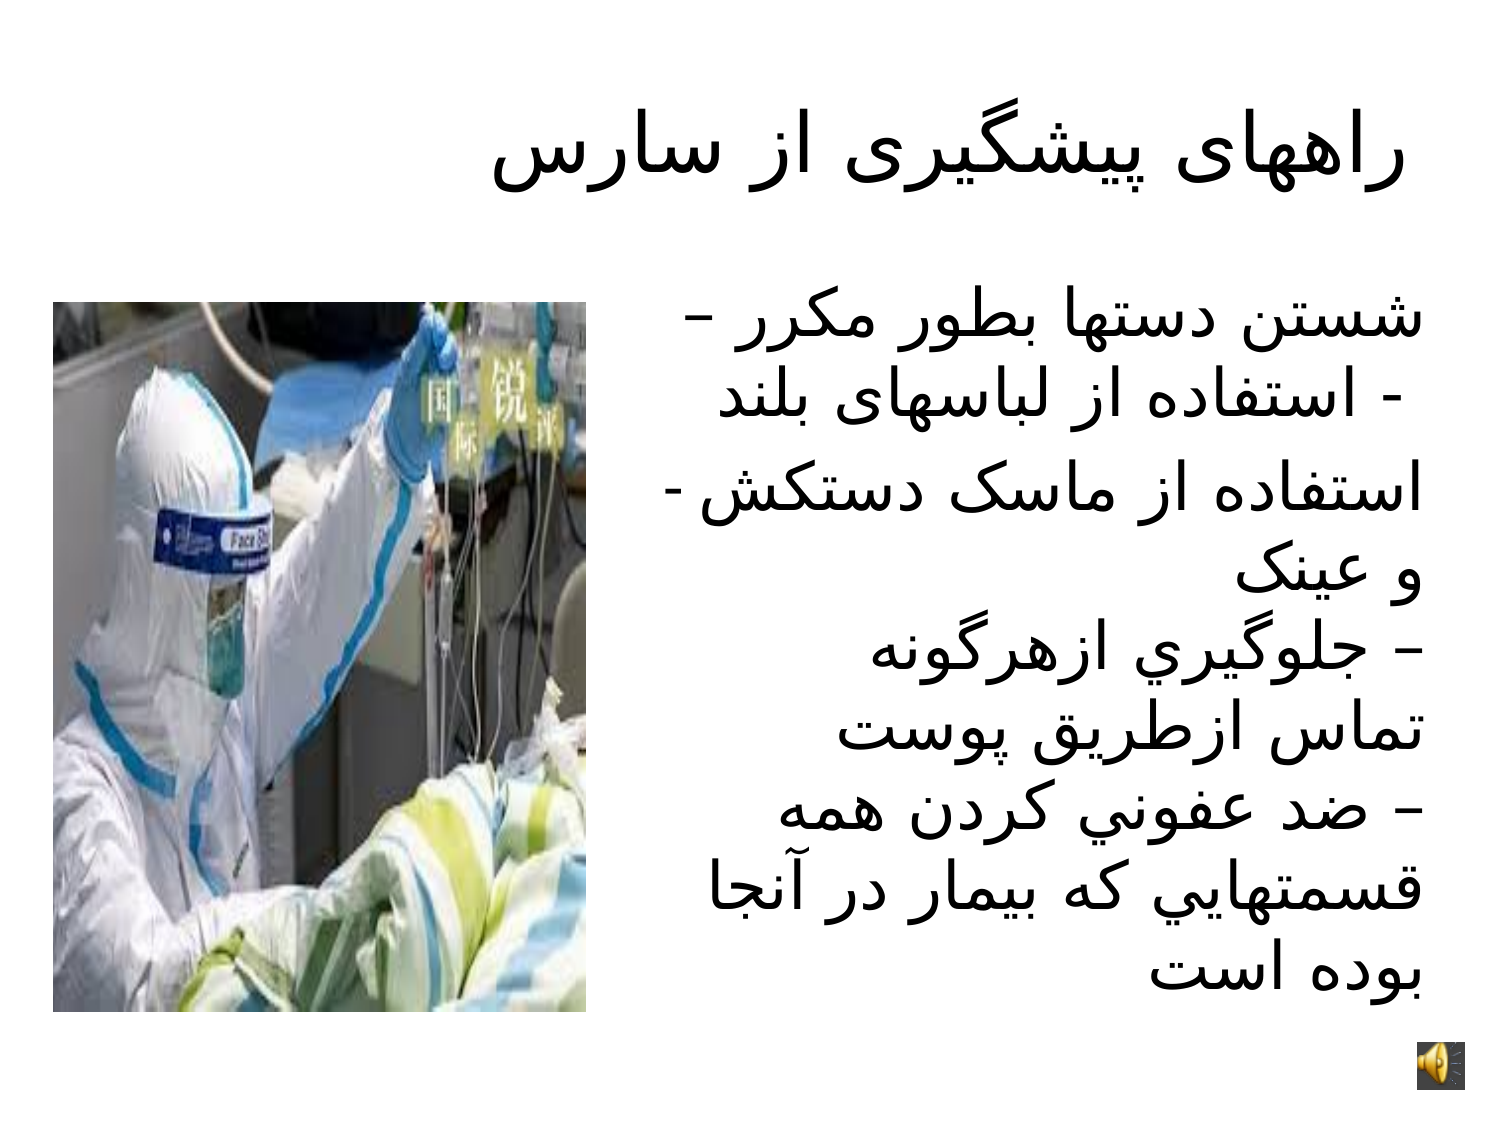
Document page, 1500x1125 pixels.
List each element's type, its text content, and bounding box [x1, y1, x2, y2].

picture [1415, 1040, 1467, 1092]
title راههای پیشگیری از سارس [75, 45, 1425, 233]
picture [52, 302, 587, 1012]
list – شستن دستها بطور مکرر - استفاده از لباسهای بلند - استفاده از ماسک دستکش و عینک – جلوگيري ازهرگونه تماس ازطريق پوست – ضد عفوني کردن همه قسمتهايي که بيمار در آنجا بوده است [632, 262, 1442, 1005]
